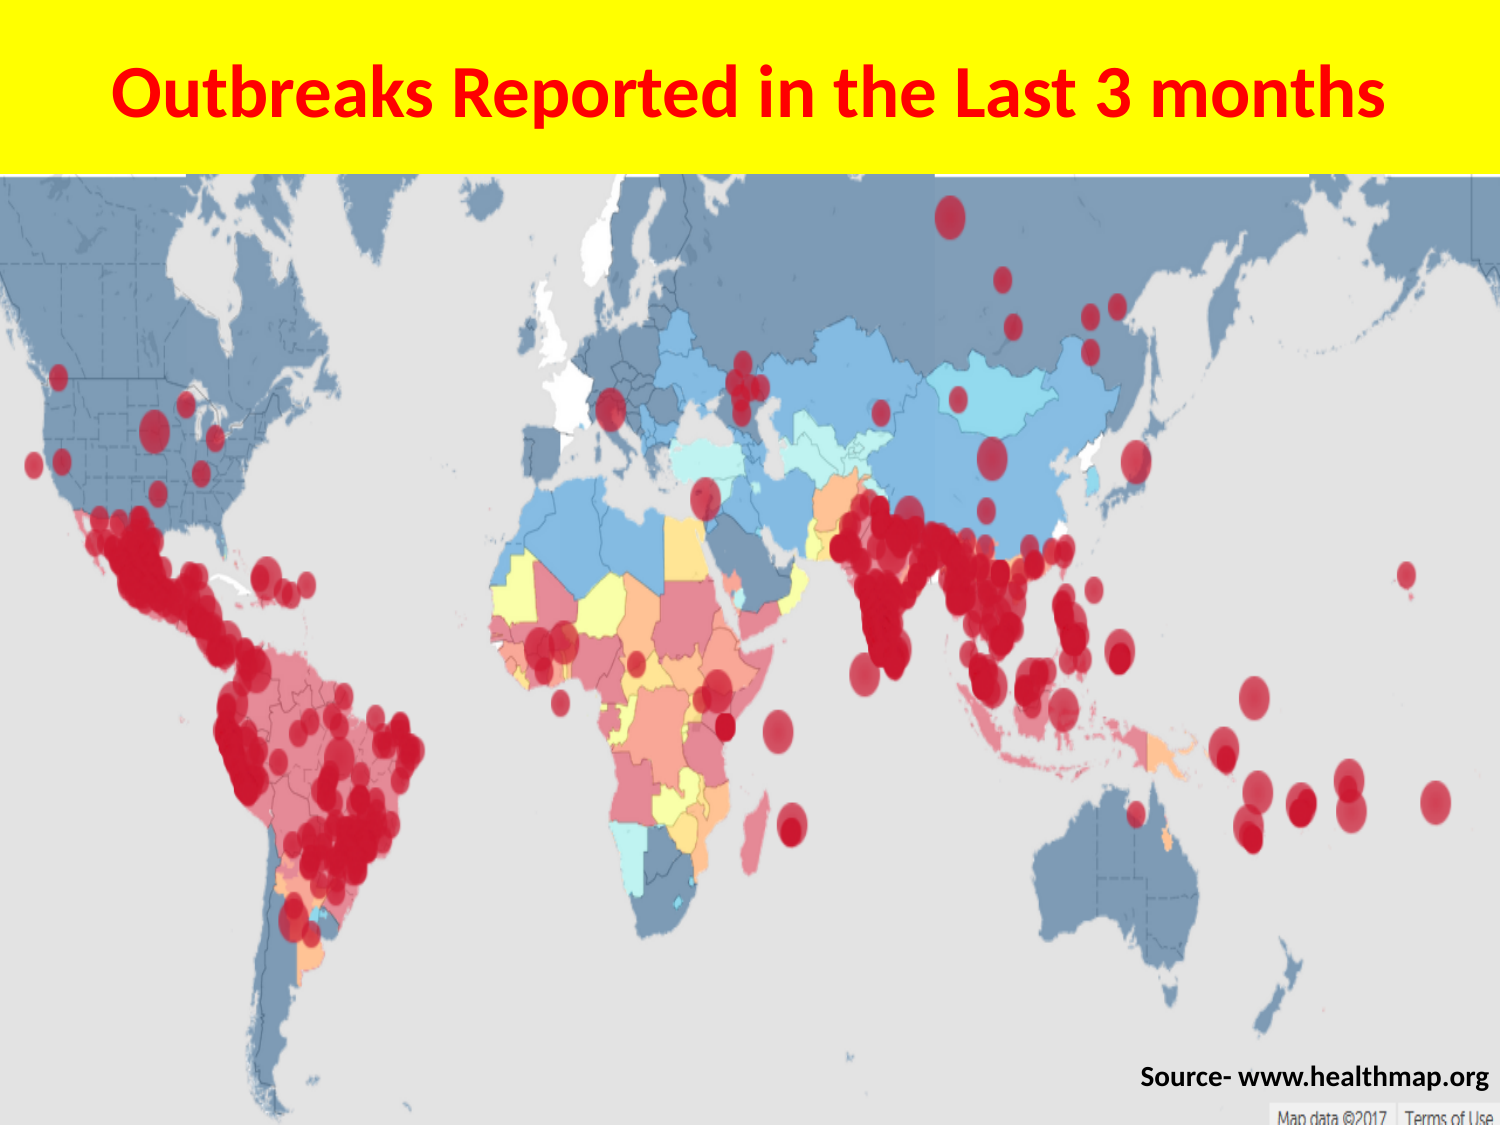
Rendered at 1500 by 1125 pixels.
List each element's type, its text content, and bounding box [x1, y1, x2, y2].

title Outbreaks Reported in the Last 3 months [0, 0, 1500, 174]
picture [0, 174, 1500, 1125]
